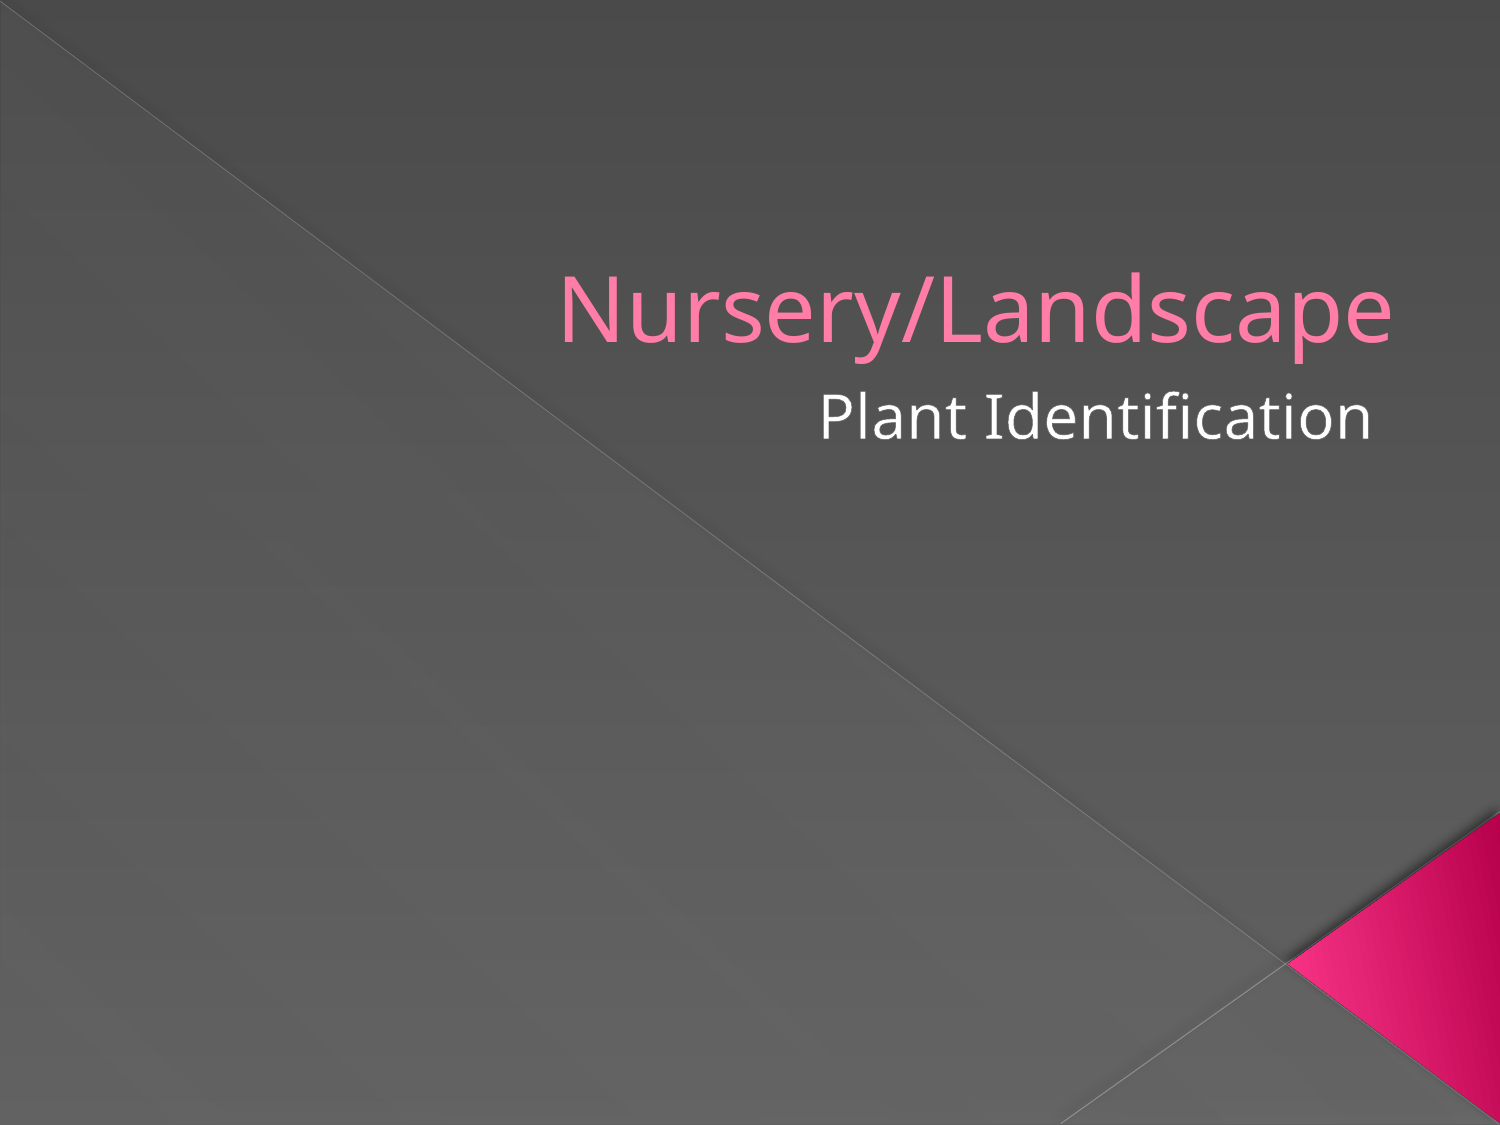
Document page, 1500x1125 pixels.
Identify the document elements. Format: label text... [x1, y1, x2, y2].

subtitle Plant Identification [88, 369, 1412, 657]
title Nursery/Landscape [88, 127, 1412, 369]
